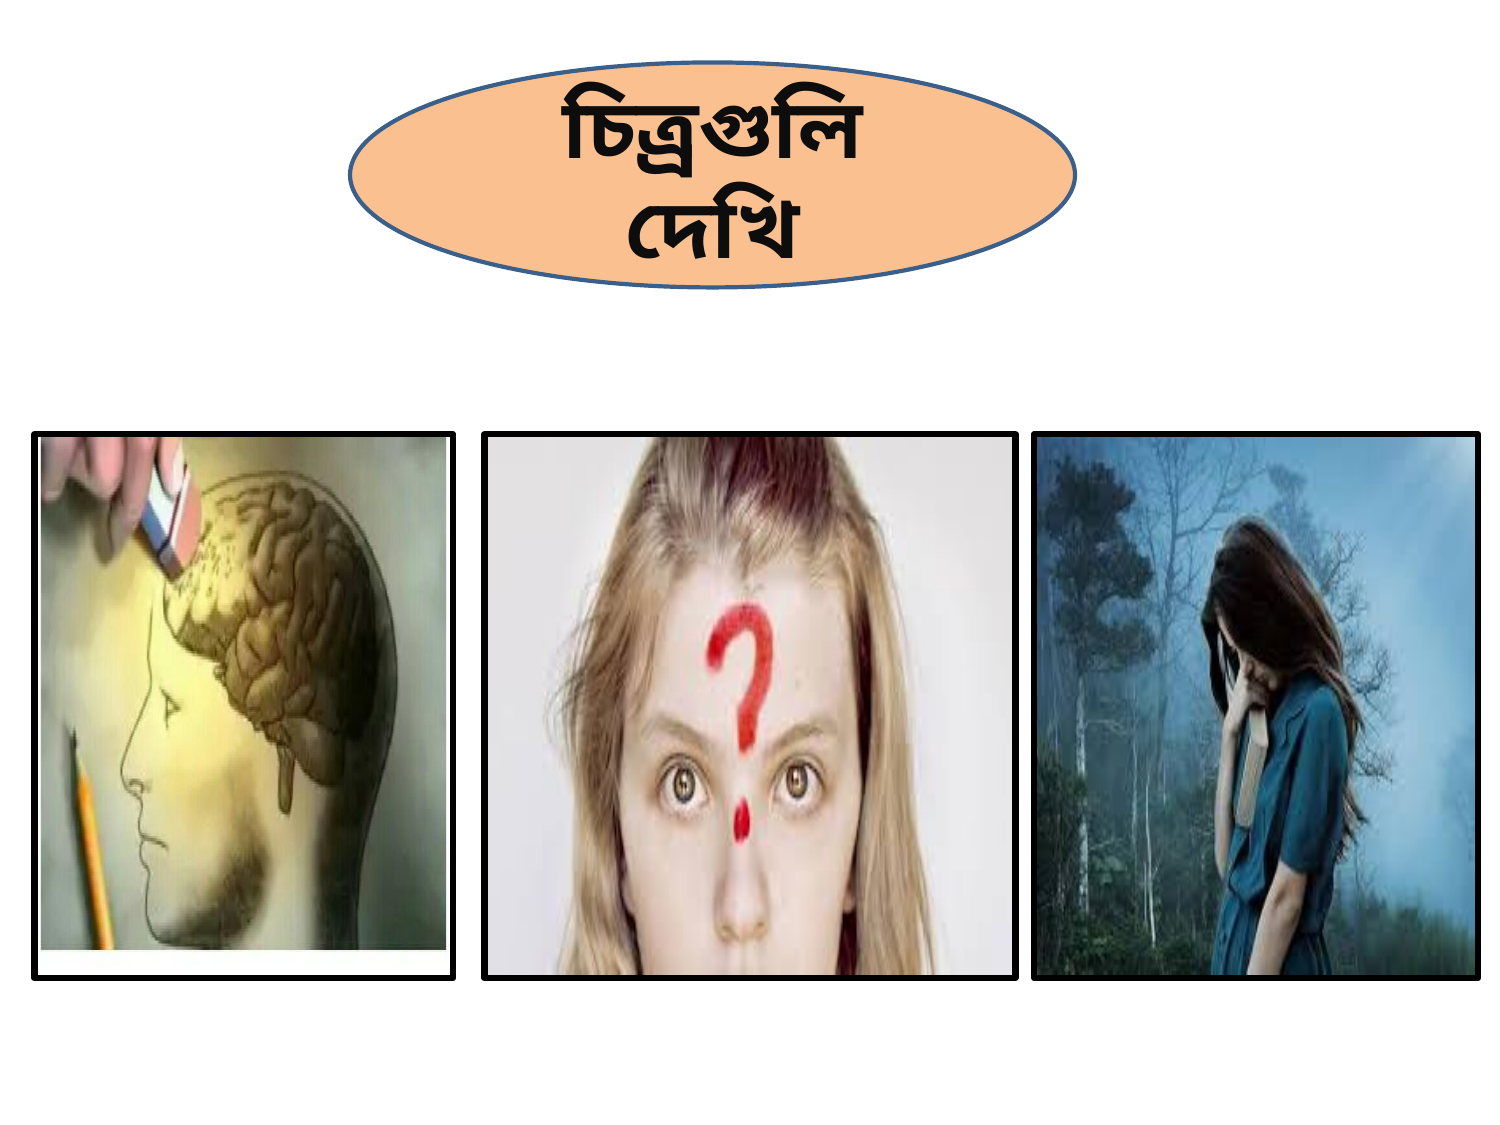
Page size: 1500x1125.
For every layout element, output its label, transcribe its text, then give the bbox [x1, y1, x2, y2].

text_box চিত্র্রগুলি দেখি [347, 60, 1078, 290]
picture [1037, 437, 1476, 976]
picture [487, 437, 1013, 976]
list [37, 437, 451, 976]
